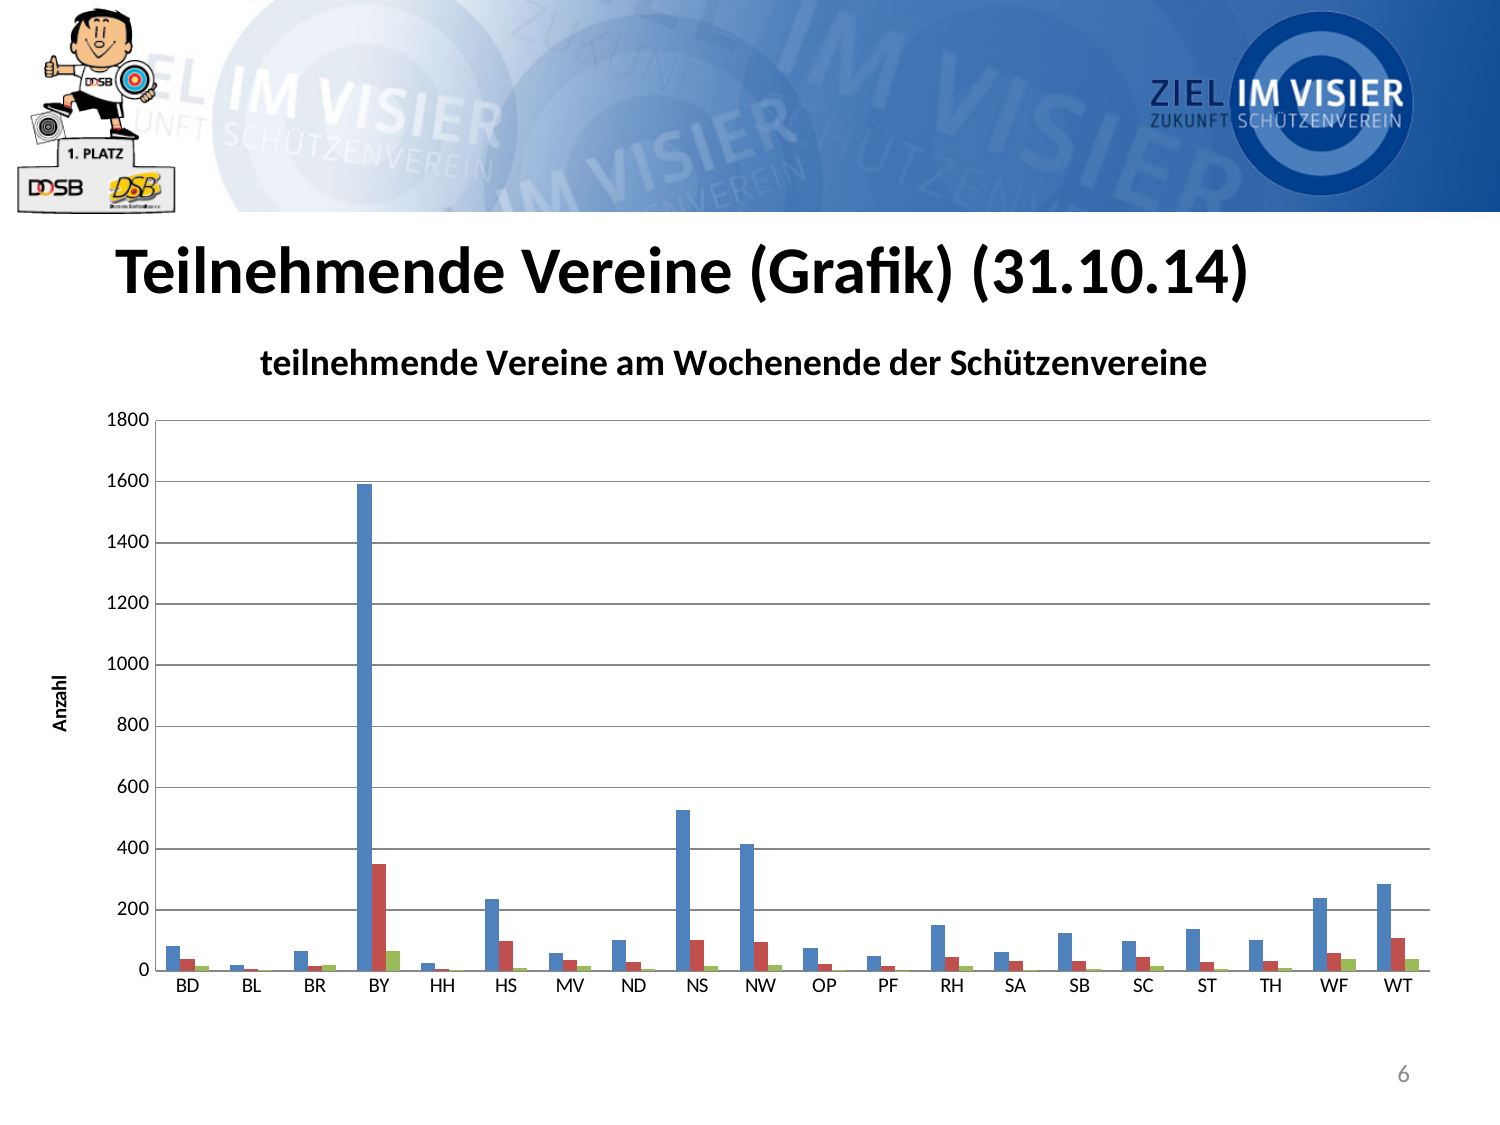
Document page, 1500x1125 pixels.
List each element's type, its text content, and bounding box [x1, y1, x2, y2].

chart [17, 314, 1459, 1012]
slide_number 6 [1074, 1042, 1425, 1103]
title Teilnehmende Vereine (Grafik) (31.10.14) [100, 172, 1412, 312]
picture [17, 0, 1500, 214]
